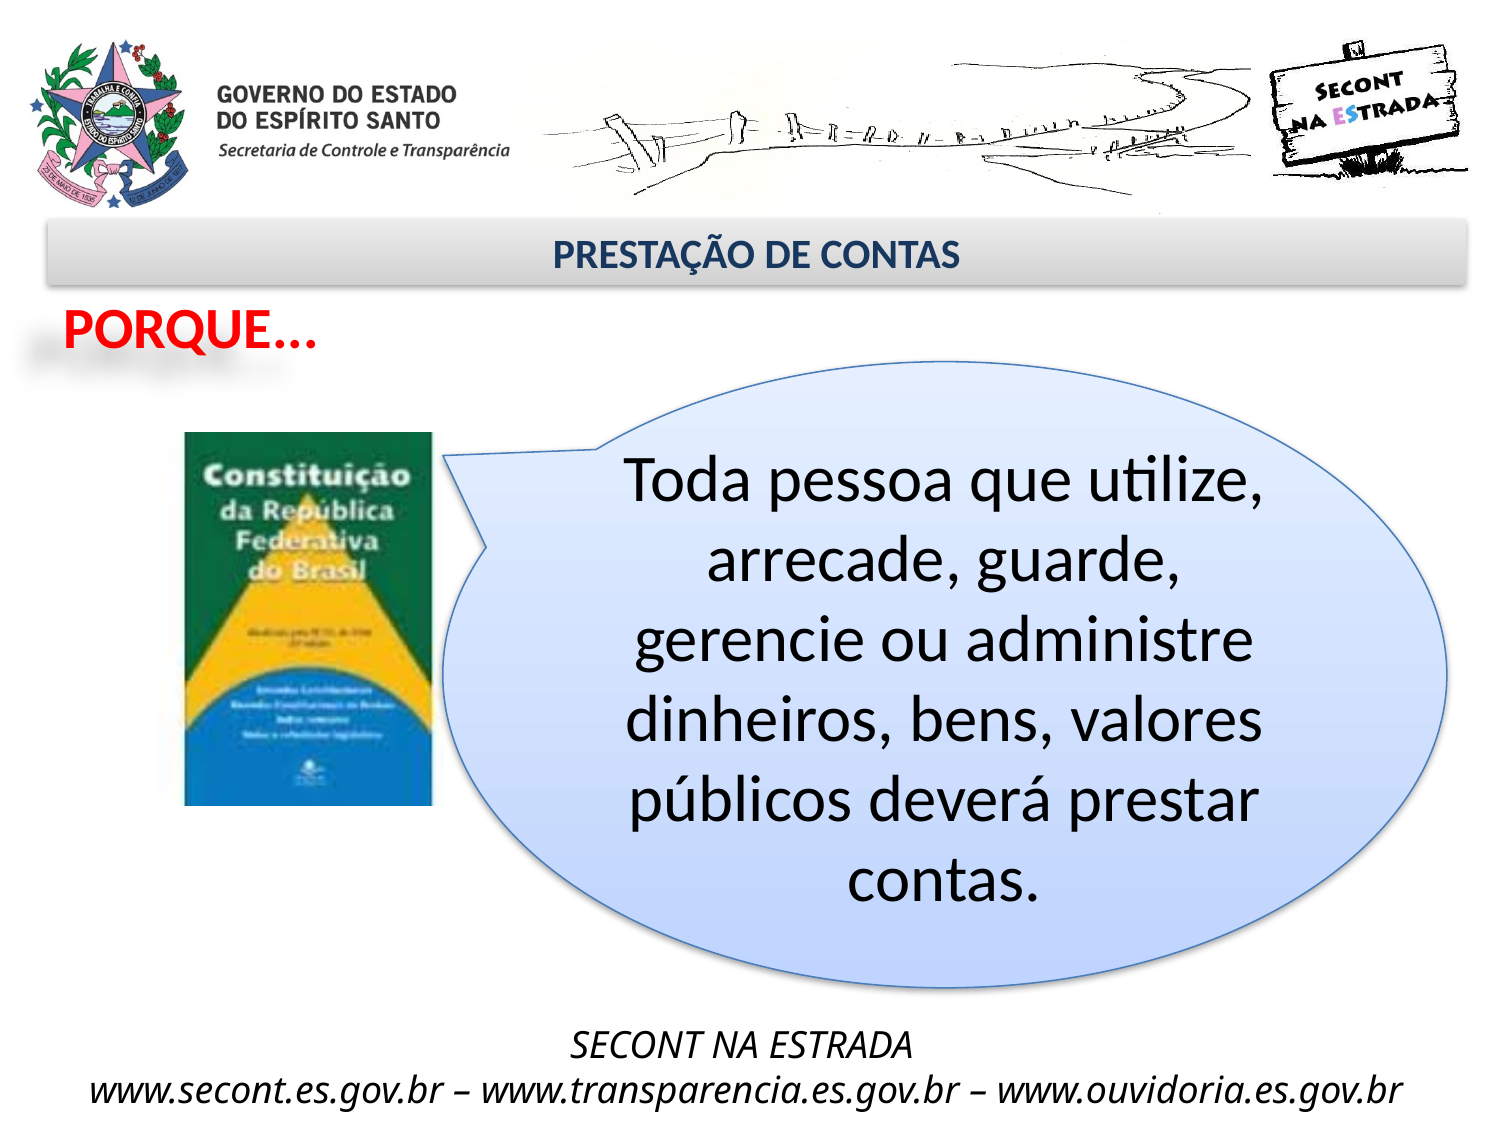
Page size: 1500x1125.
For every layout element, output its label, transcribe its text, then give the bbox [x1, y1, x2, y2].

text_box SECONT NA ESTRADA www.secont.es.gov.br – www.transparencia.es.gov.br – www.ouvidoria.es.gov.br [0, 1013, 1497, 1119]
picture [29, 39, 514, 208]
picture [517, 18, 1500, 215]
title PORQUE... [48, 285, 1466, 366]
text_box PRESTAÇÃO DE CONTAS [47, 219, 1466, 285]
text_box Toda pessoa que utilize, arrecade, guarde, gerencie ou administre dinheiros, bens, valores públicos deverá prestar contas. [494, 406, 1448, 989]
picture [123, 432, 498, 806]
